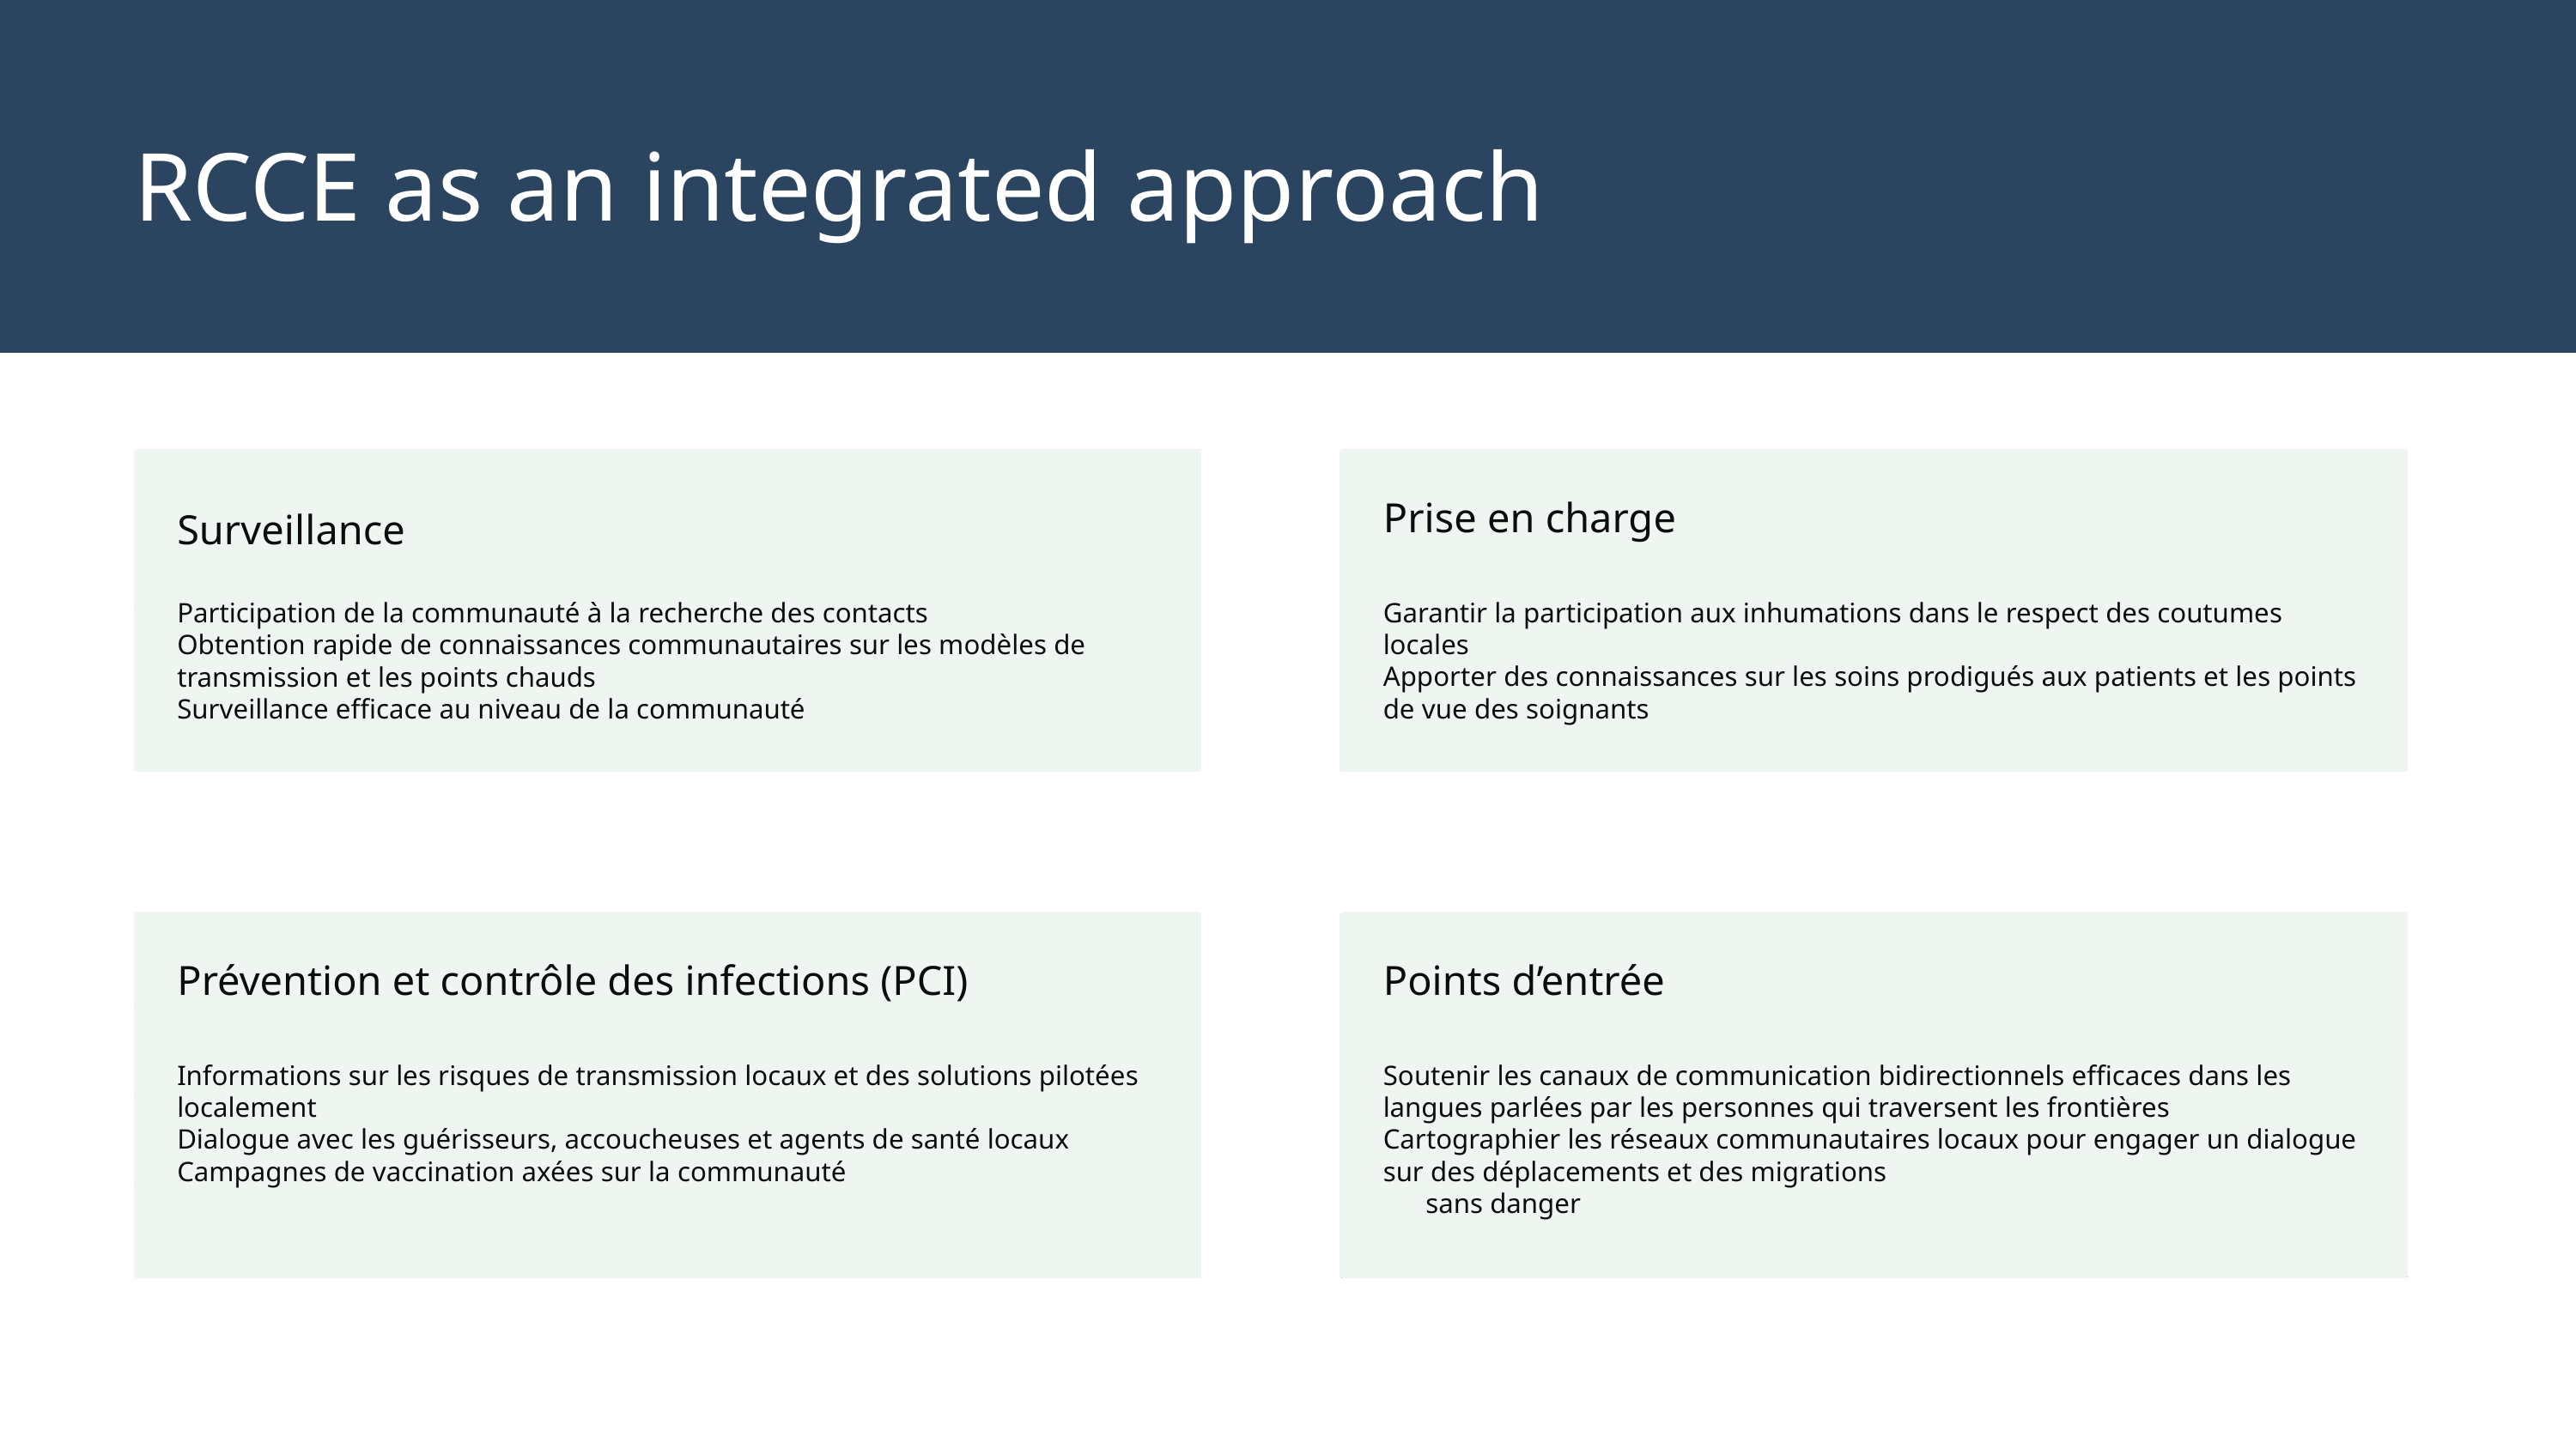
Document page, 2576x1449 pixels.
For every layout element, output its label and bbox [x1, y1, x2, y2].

picture [134, 449, 1201, 772]
picture [134, 912, 1201, 1279]
picture [1340, 449, 2408, 772]
picture [1340, 912, 2408, 1279]
picture [0, 0, 2576, 353]
